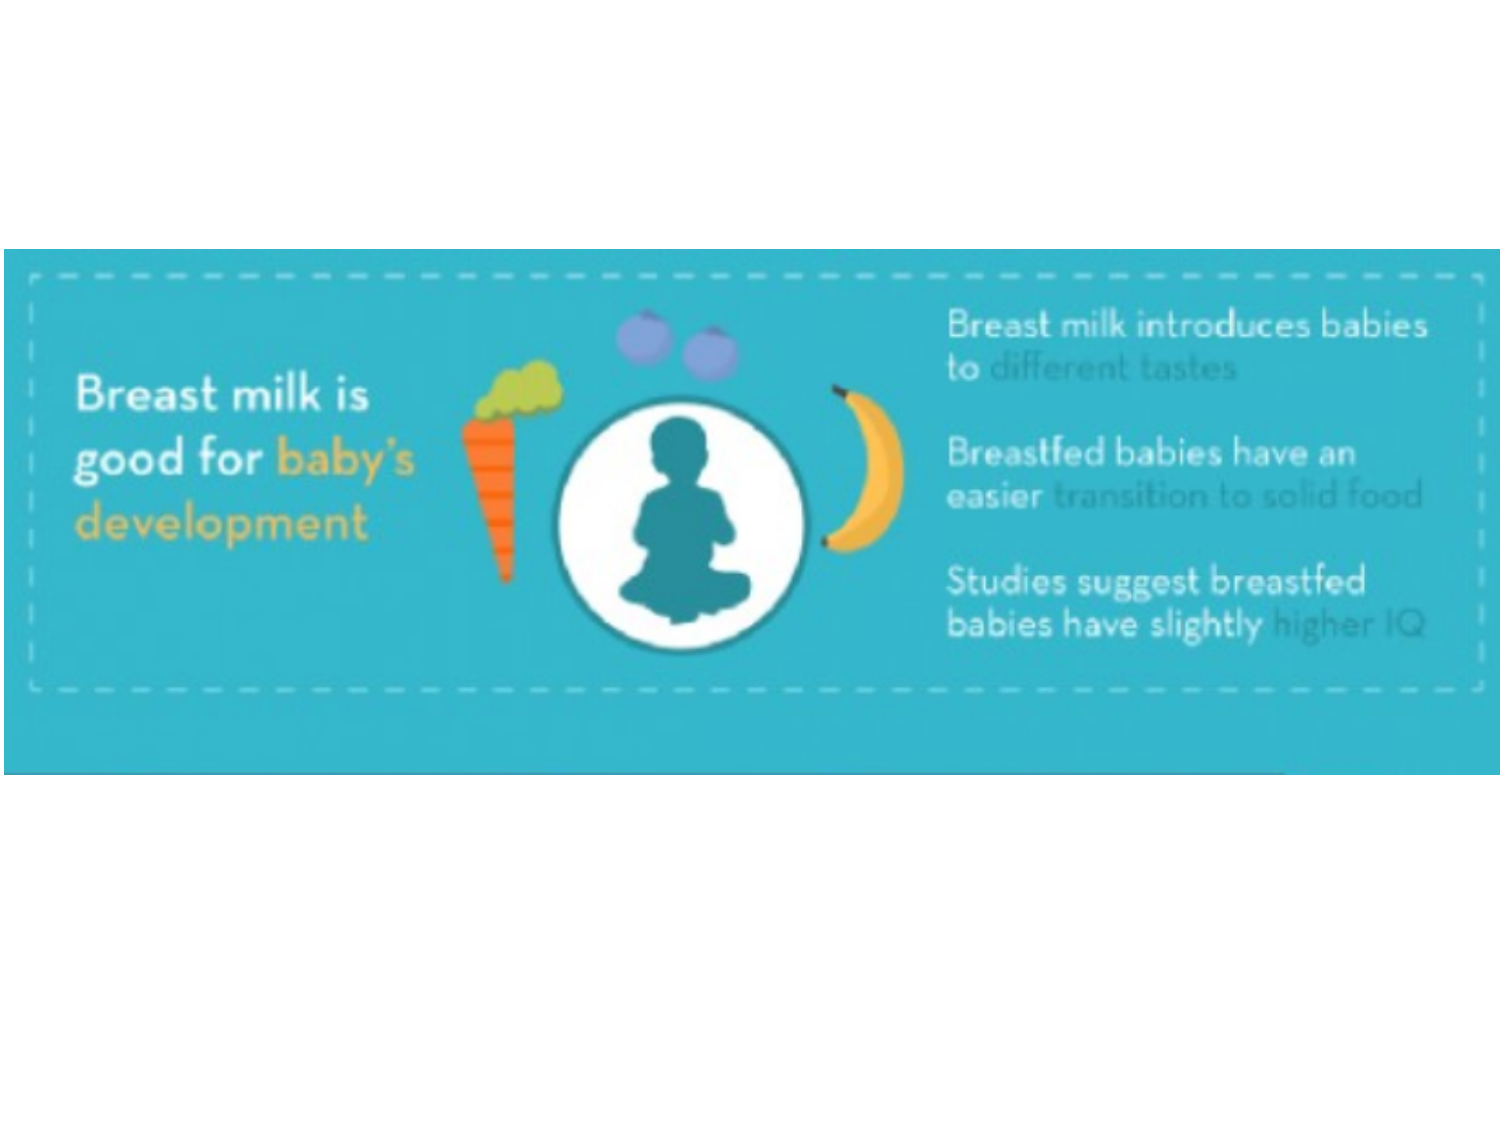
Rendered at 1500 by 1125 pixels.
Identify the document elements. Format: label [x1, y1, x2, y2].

picture [4, 249, 1500, 775]
